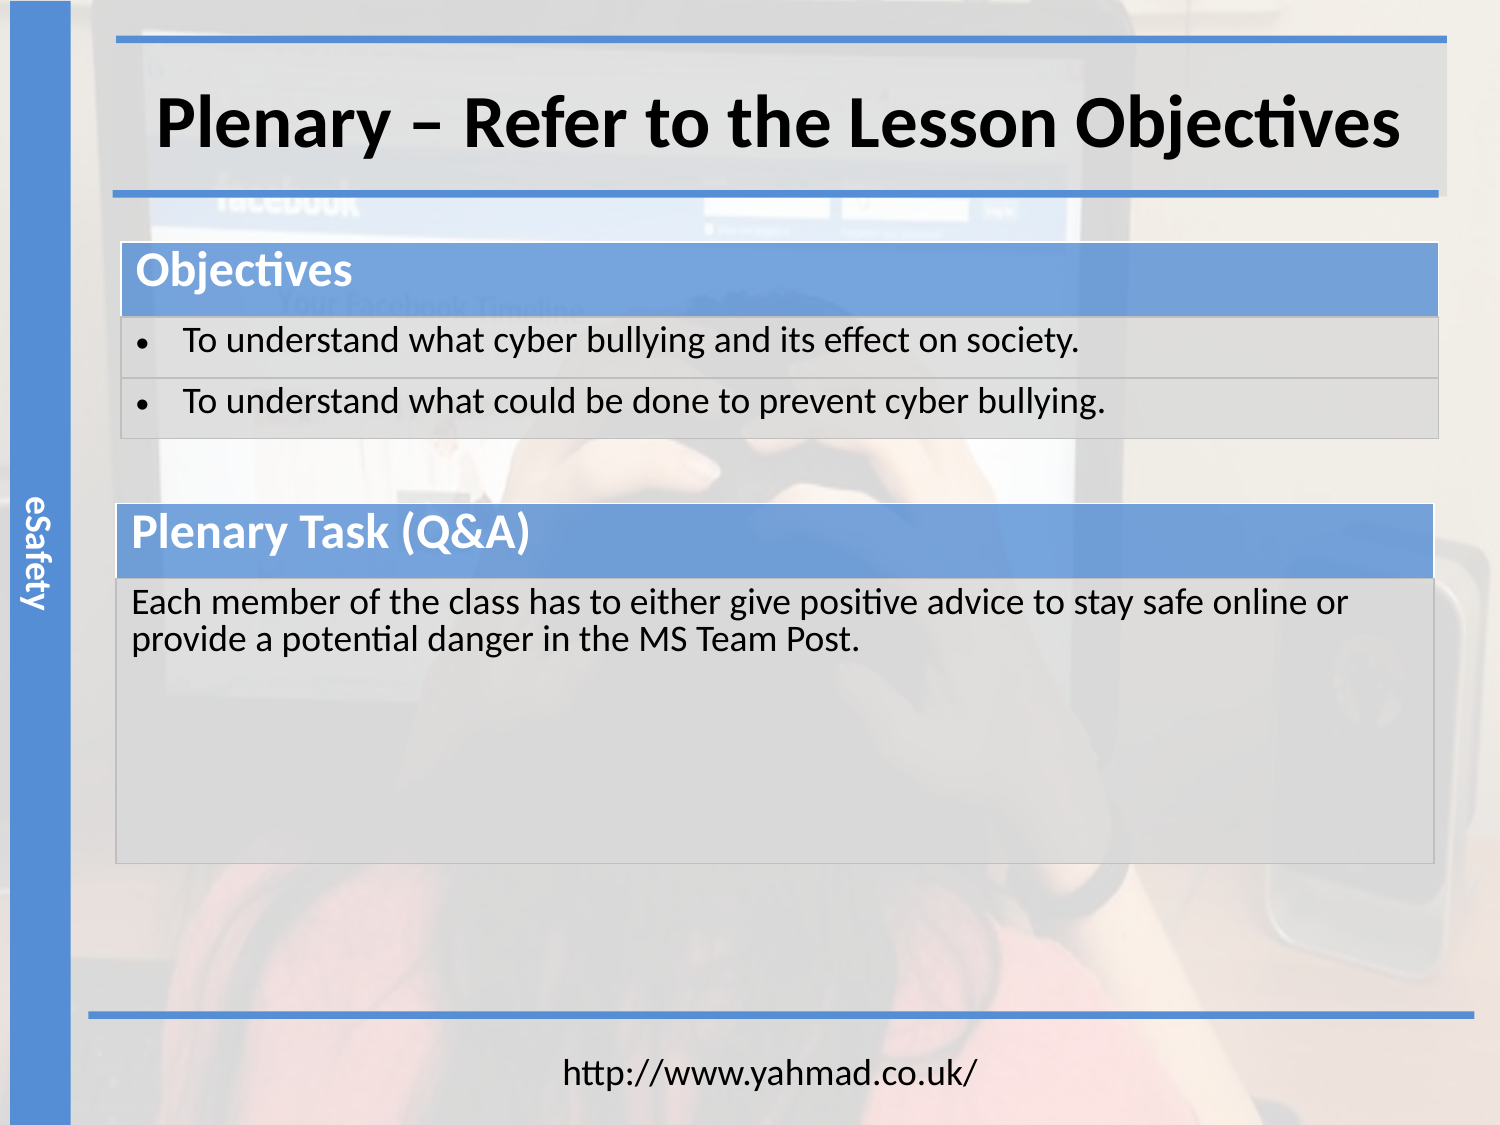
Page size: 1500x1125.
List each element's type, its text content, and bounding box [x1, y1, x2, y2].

text_box [114, 34, 1449, 45]
text_box Plenary – Refer to the Lesson Objectives [112, 37, 1447, 197]
table_header Objectives [122, 243, 1438, 316]
table_cell To understand what could be done to prevent cyber bullying. [122, 379, 1438, 438]
table_cell Each member of the class has to either give positive advice to stay safe online or provide a potential danger in the MS Team Post. [117, 579, 1433, 863]
table_header Plenary Task (Q&A) [117, 504, 1433, 578]
text_box http://www.yahmad.co.uk/ [547, 1040, 993, 1100]
text_box [110, 188, 1441, 200]
text_box [86, 1009, 1477, 1021]
table_cell To understand what cyber bullying and its effect on society. [122, 318, 1438, 377]
